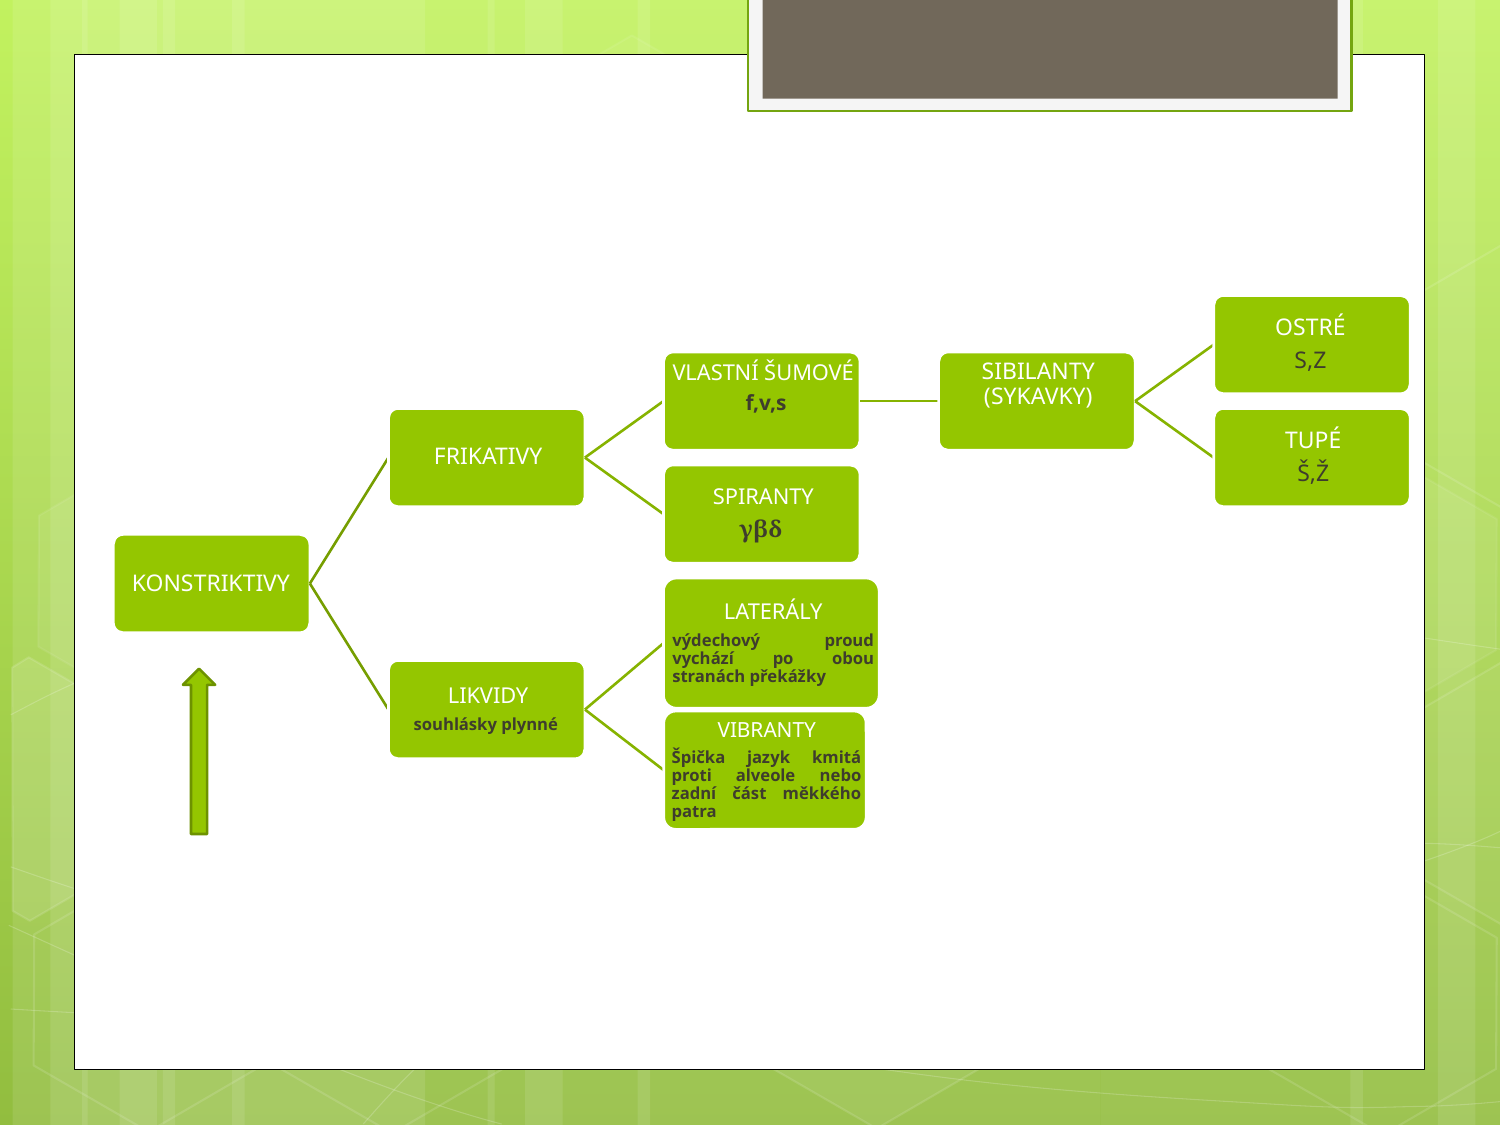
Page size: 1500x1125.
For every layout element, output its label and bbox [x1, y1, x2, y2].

list [111, 89, 1412, 1047]
